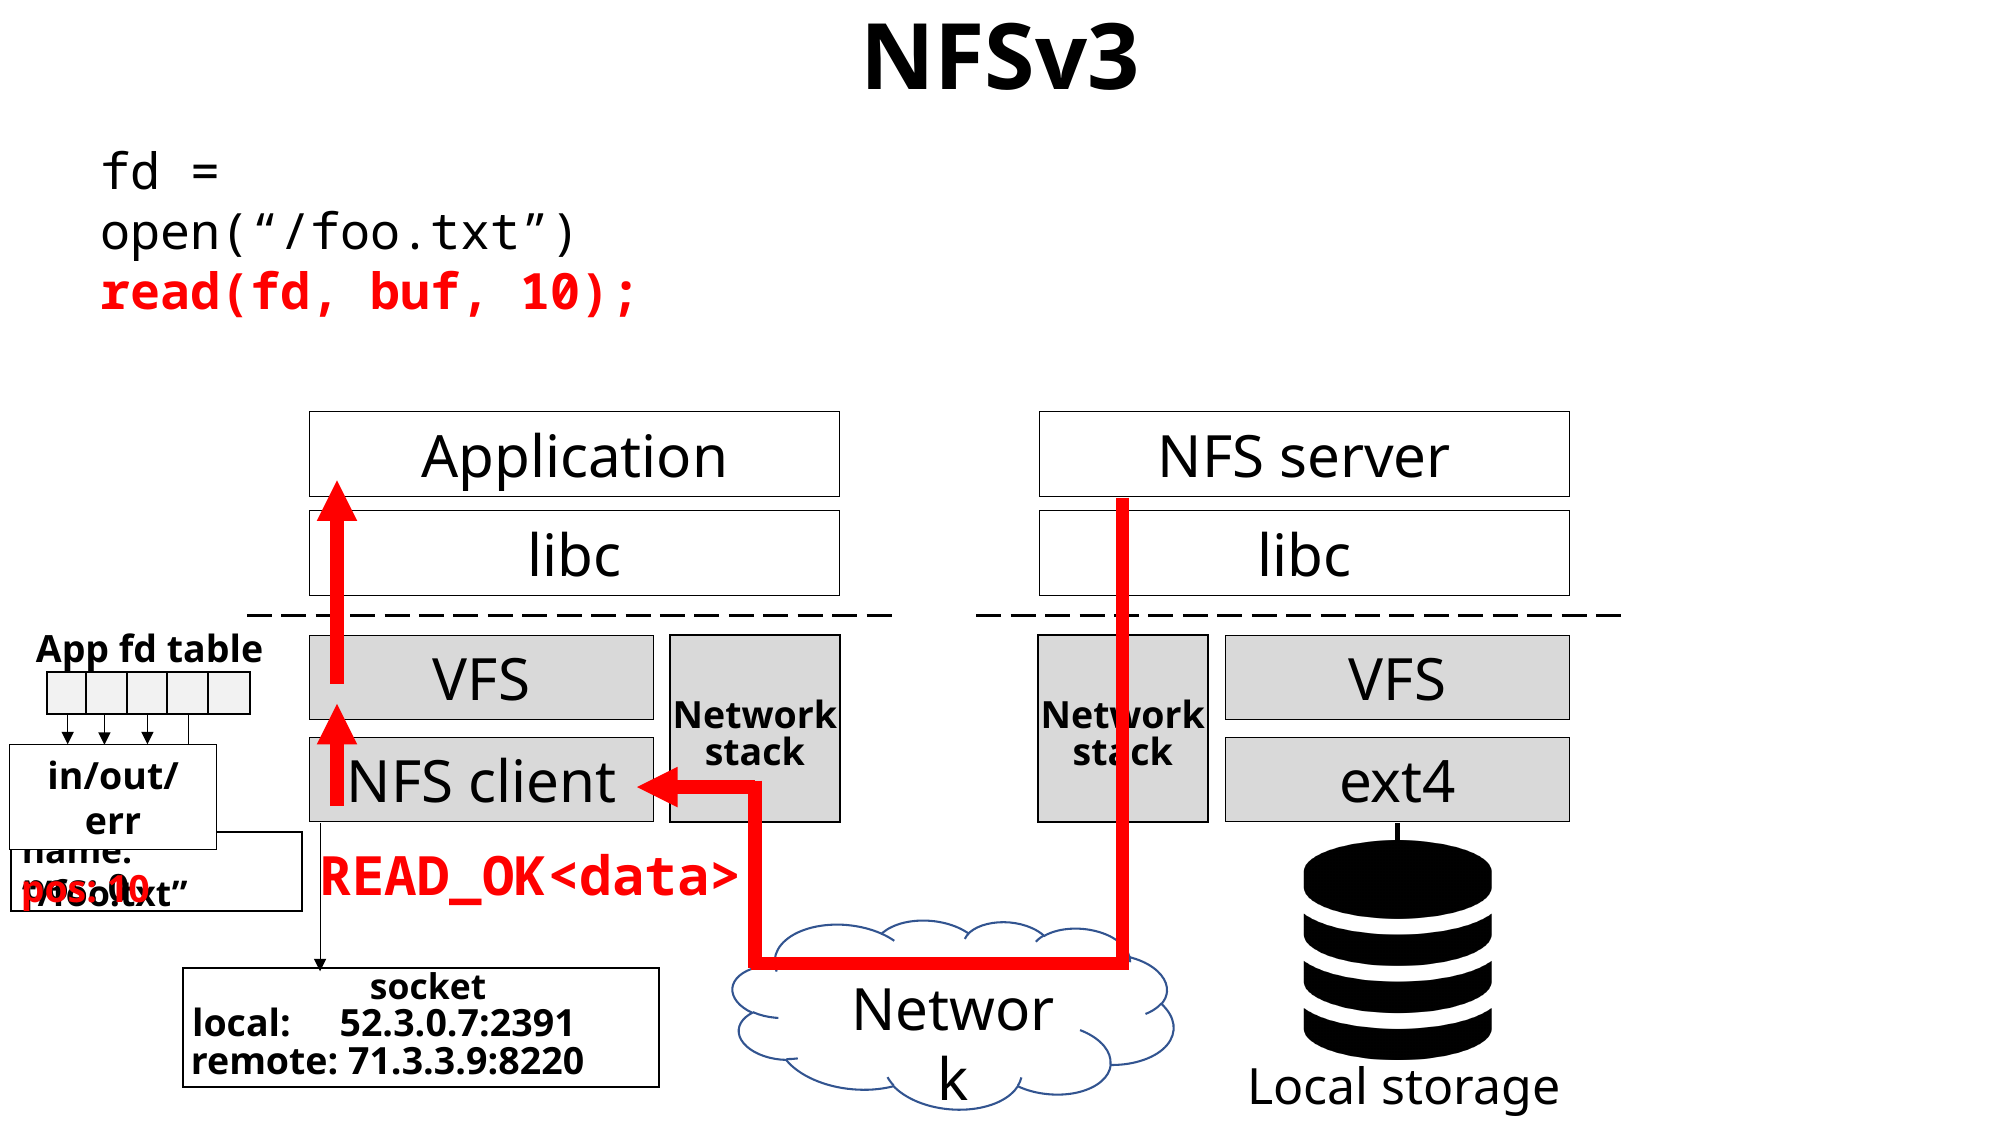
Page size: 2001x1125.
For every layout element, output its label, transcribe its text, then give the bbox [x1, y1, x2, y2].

text_box READ_OK<data> [679, 833, 754, 914]
title NFSv3 [137, 2, 1863, 118]
text_box fd = open(“/foo.txt”) read(fd, buf, 10); [85, 132, 724, 327]
text_box pos: 10 [6, 857, 176, 918]
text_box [731, 917, 976, 1109]
text_box [10, 850, 176, 857]
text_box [176, 822, 679, 1091]
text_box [9, 618, 280, 806]
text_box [246, 411, 900, 823]
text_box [976, 411, 1630, 1123]
